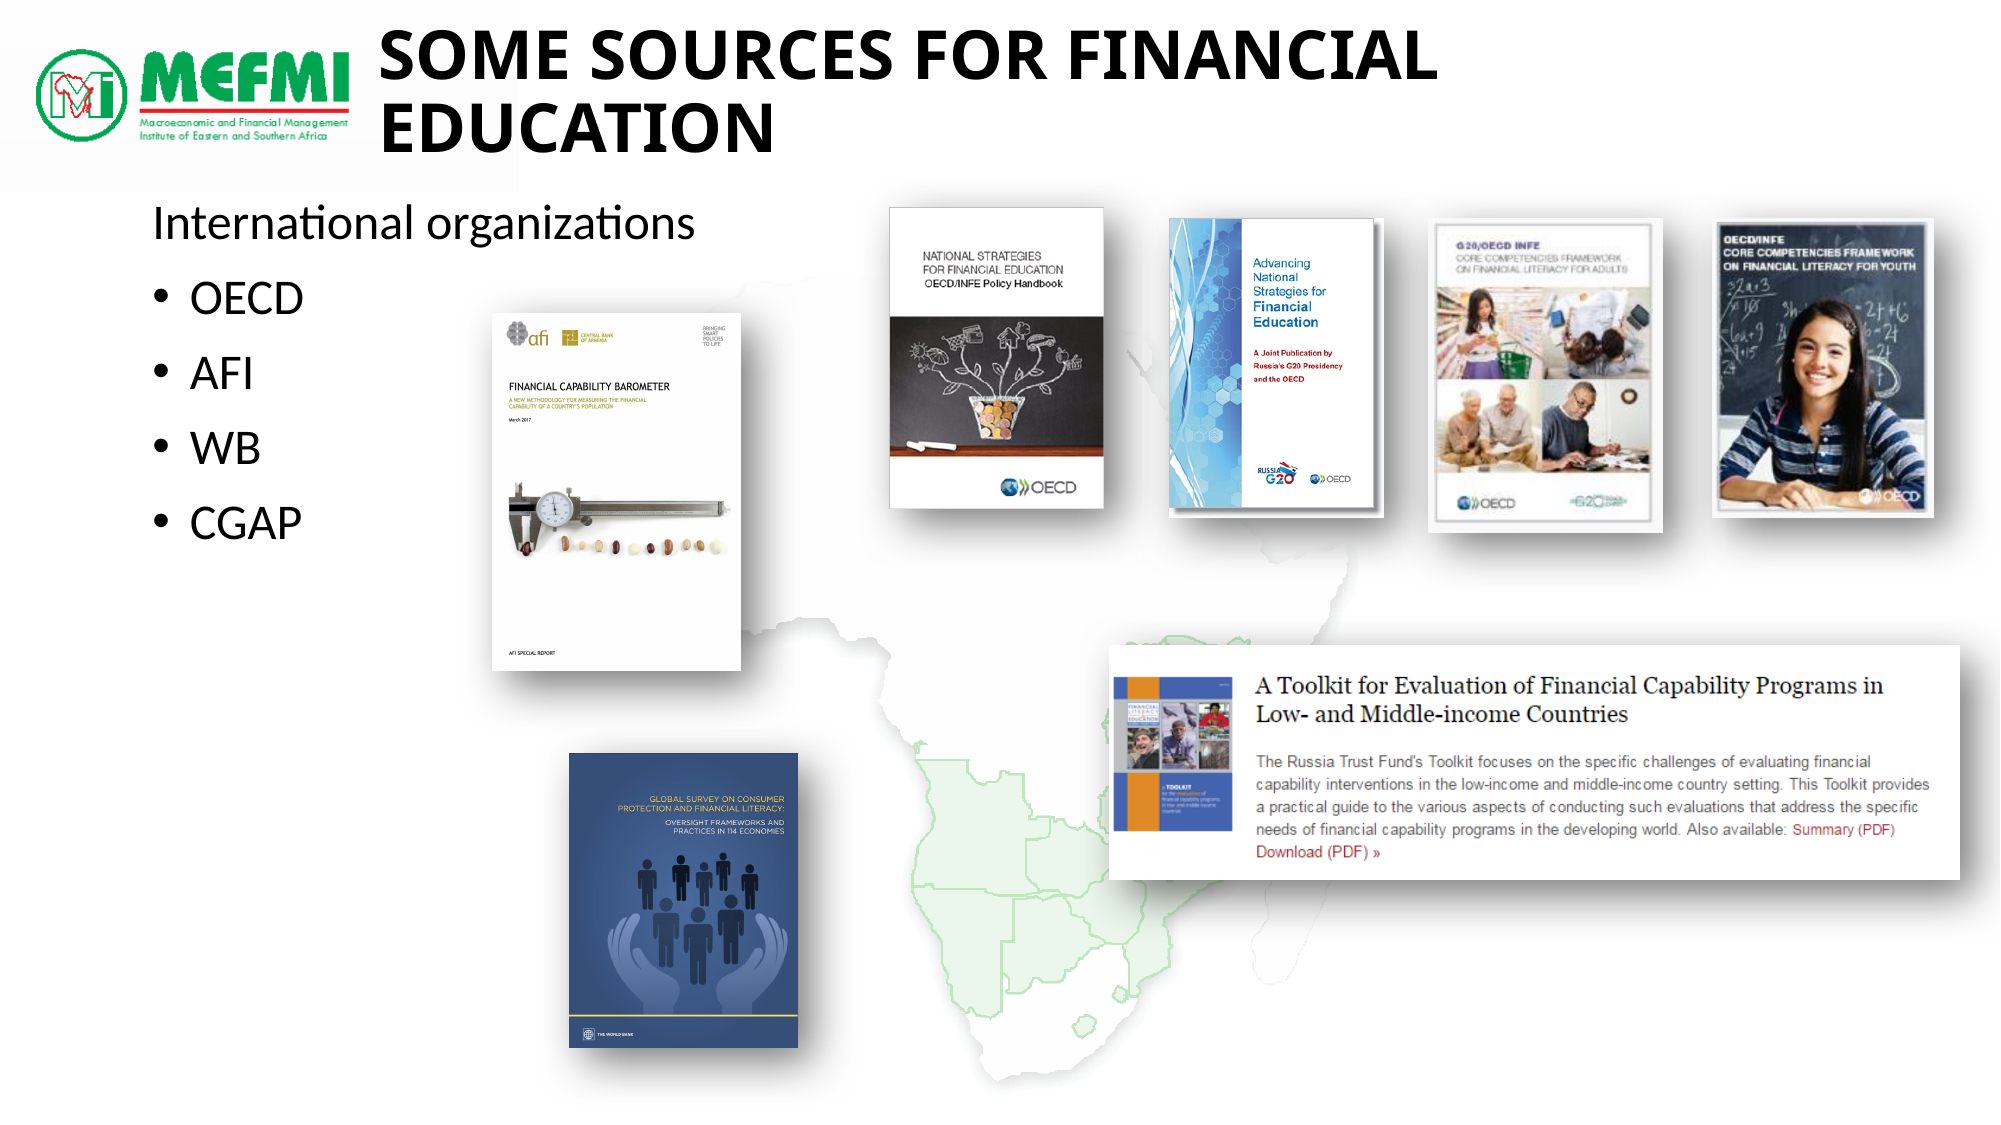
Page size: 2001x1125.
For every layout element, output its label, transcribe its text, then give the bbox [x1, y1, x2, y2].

picture [1712, 218, 1935, 518]
picture [1109, 527, 1960, 881]
list International organizations OECD AFI WB CGAP [137, 189, 1203, 1014]
picture [569, 753, 798, 1048]
picture [593, 897, 1359, 1096]
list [1169, 219, 1384, 518]
picture [492, 313, 741, 672]
picture [0, 5, 519, 192]
picture [889, 207, 1104, 509]
title Some Sources for Financial Education [363, 13, 1863, 175]
picture [1428, 218, 1663, 533]
